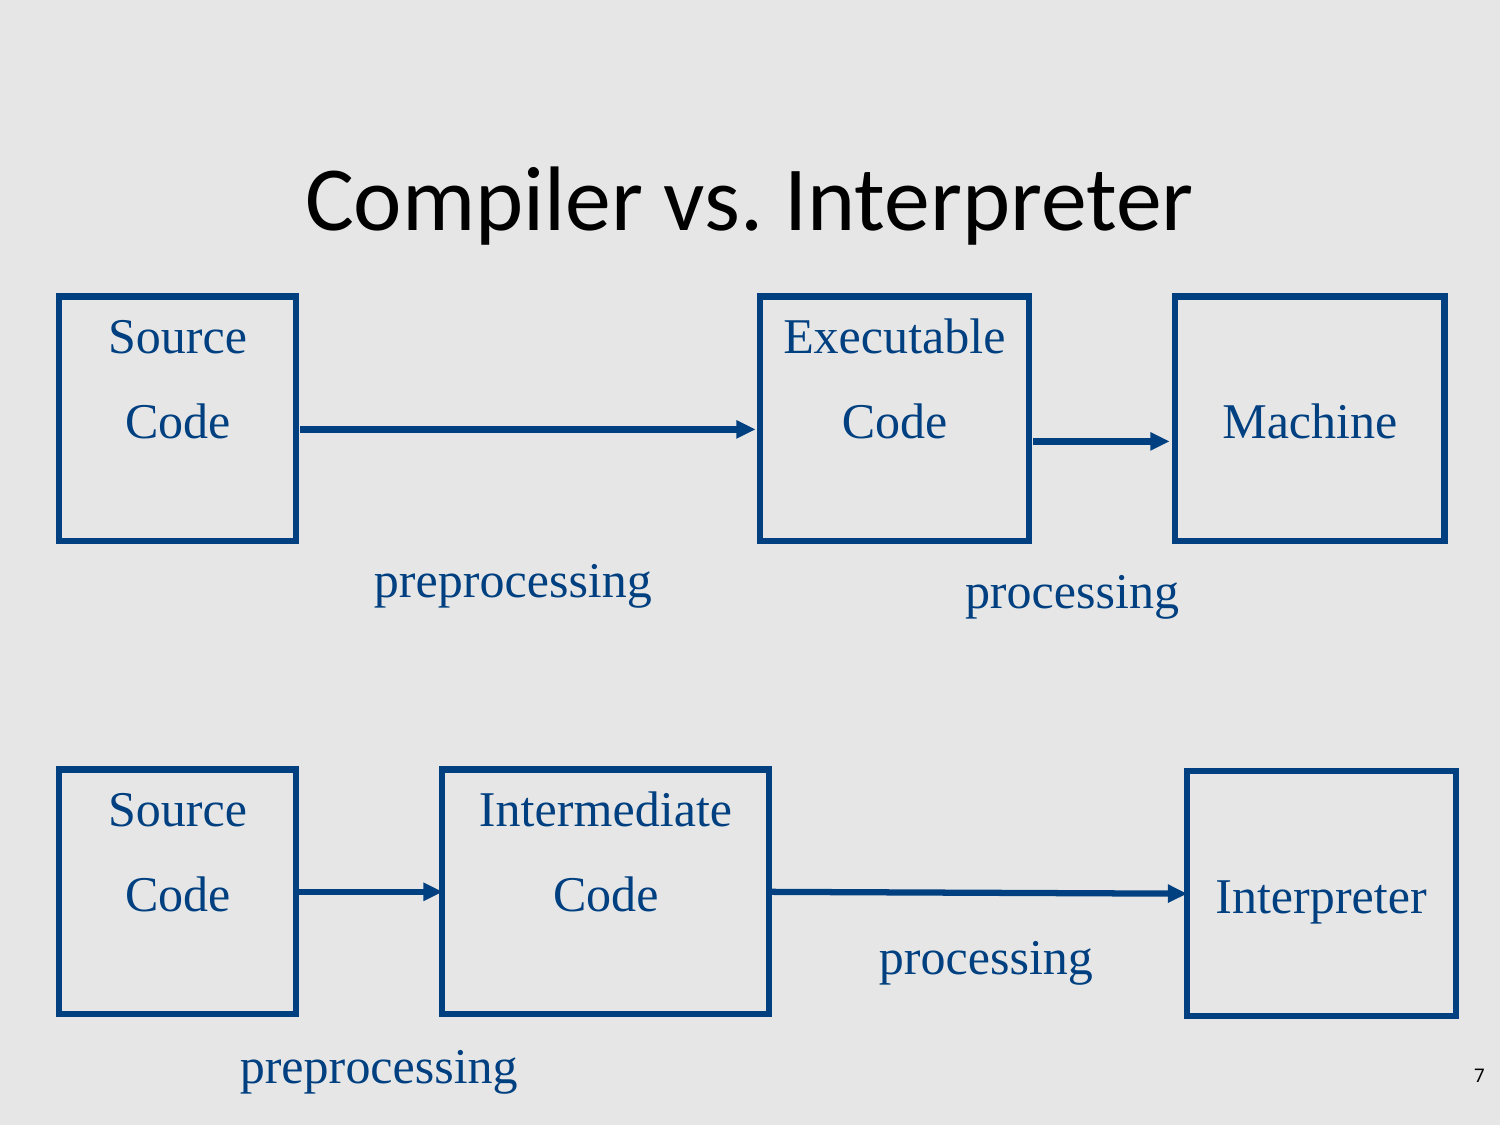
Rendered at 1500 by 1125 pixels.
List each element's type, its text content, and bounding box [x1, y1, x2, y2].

text_box Executable Code [759, 296, 1030, 542]
text_box Machine [1175, 296, 1445, 542]
text_box processing [823, 917, 1149, 993]
text_box preprocessing [216, 1026, 542, 1101]
title Compiler vs. Interpreter [112, 99, 1388, 288]
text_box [772, 899, 1184, 903]
text_box Source Code [59, 296, 297, 542]
slide_number 7 [1187, 1055, 1500, 1102]
text_box preprocessing [350, 539, 676, 615]
text_box Intermediate Code [442, 769, 770, 1015]
text_box processing [909, 551, 1235, 627]
text_box Interpreter [1186, 771, 1456, 1016]
text_box Source Code [59, 769, 297, 1015]
